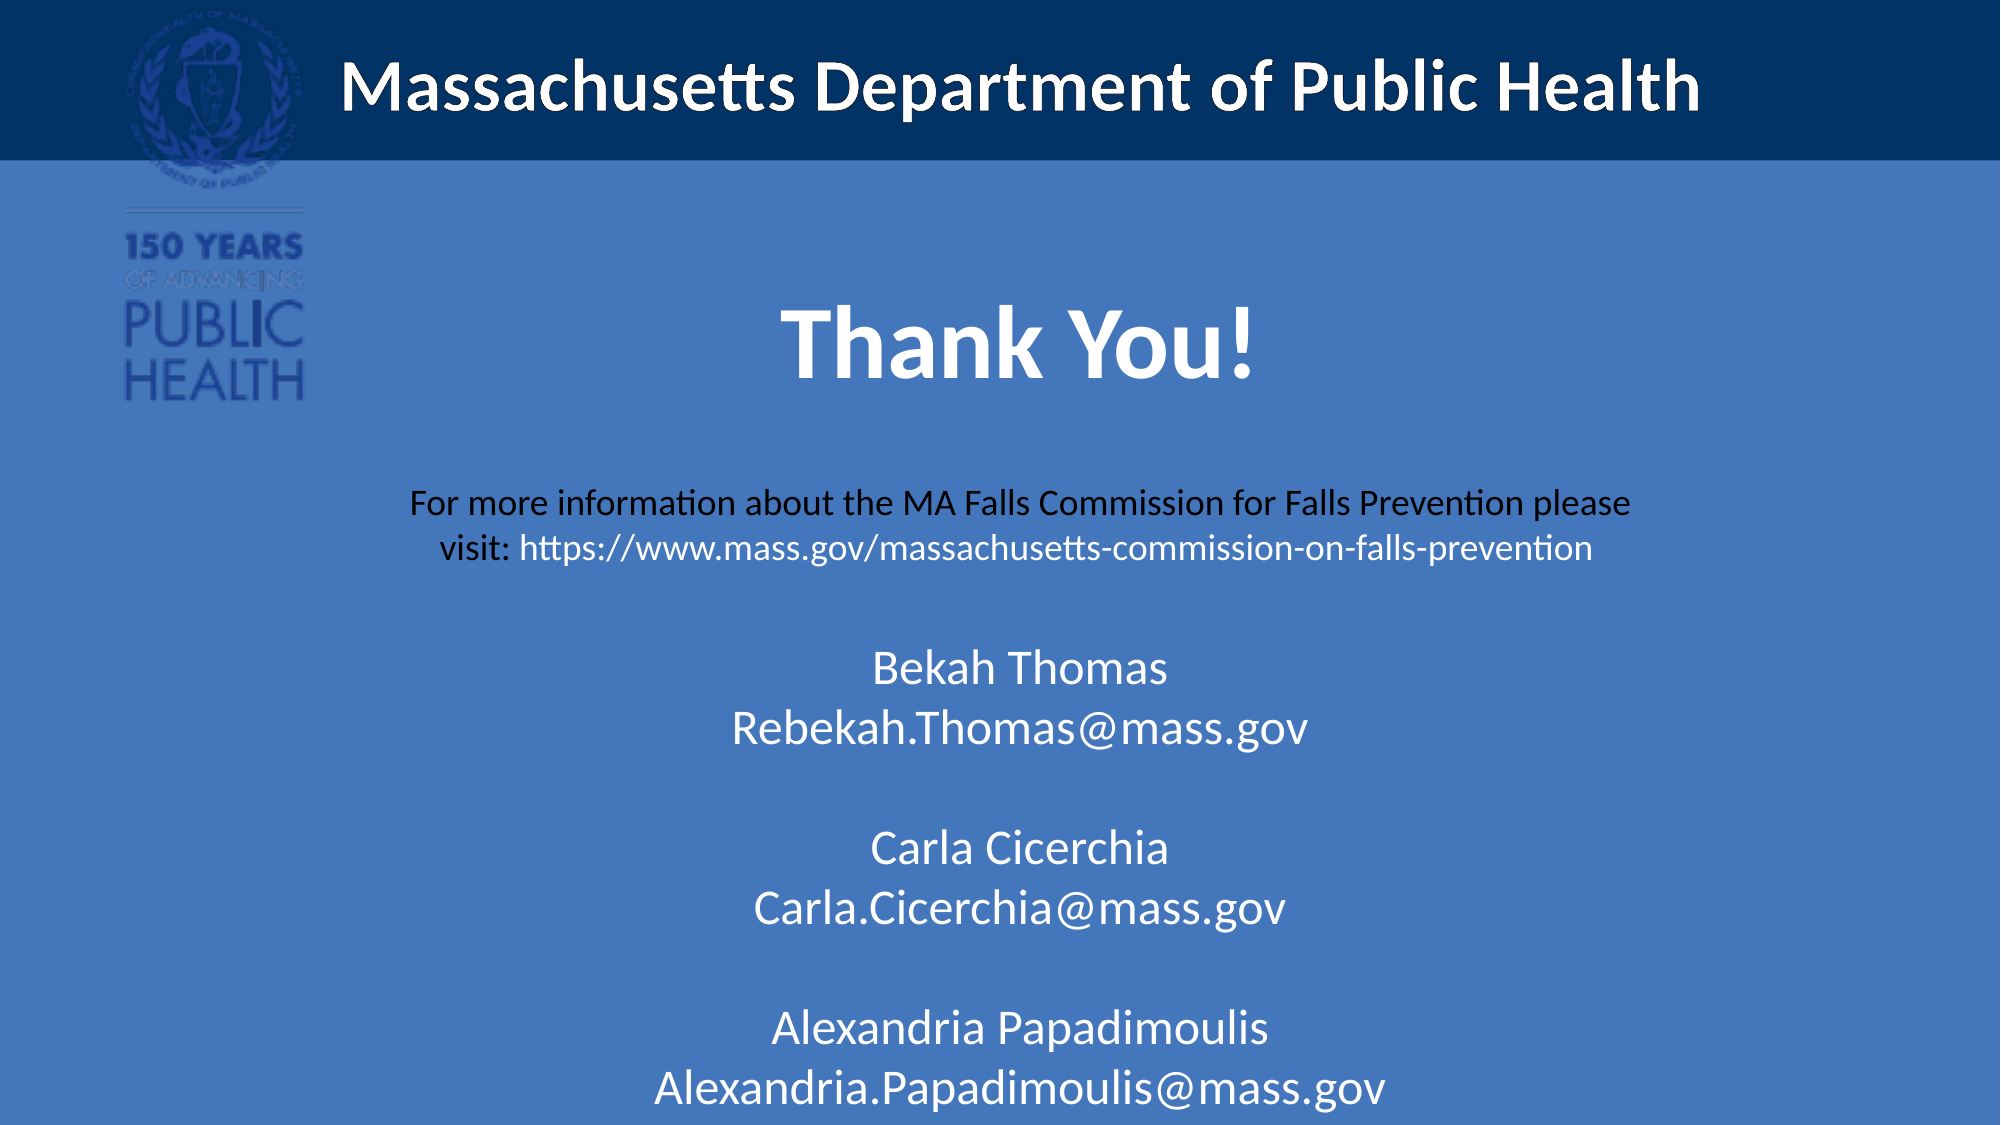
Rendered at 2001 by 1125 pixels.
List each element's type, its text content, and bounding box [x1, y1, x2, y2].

text_box Thank You! [351, 280, 1689, 406]
text_box For more information about the MA Falls Commission for Falls Prevention please visit: https://www.mass.gov/massachusetts-commission-on-falls-prevention [178, 470, 1865, 576]
text_box Bekah Thomas Rebekah.Thomas@mass.gov Carla Cicerchia Carla.Cicerchia@mass.gov Alexandria Papadimoulis Alexandria.Papadimoulis@mass.gov [578, 627, 1463, 1125]
